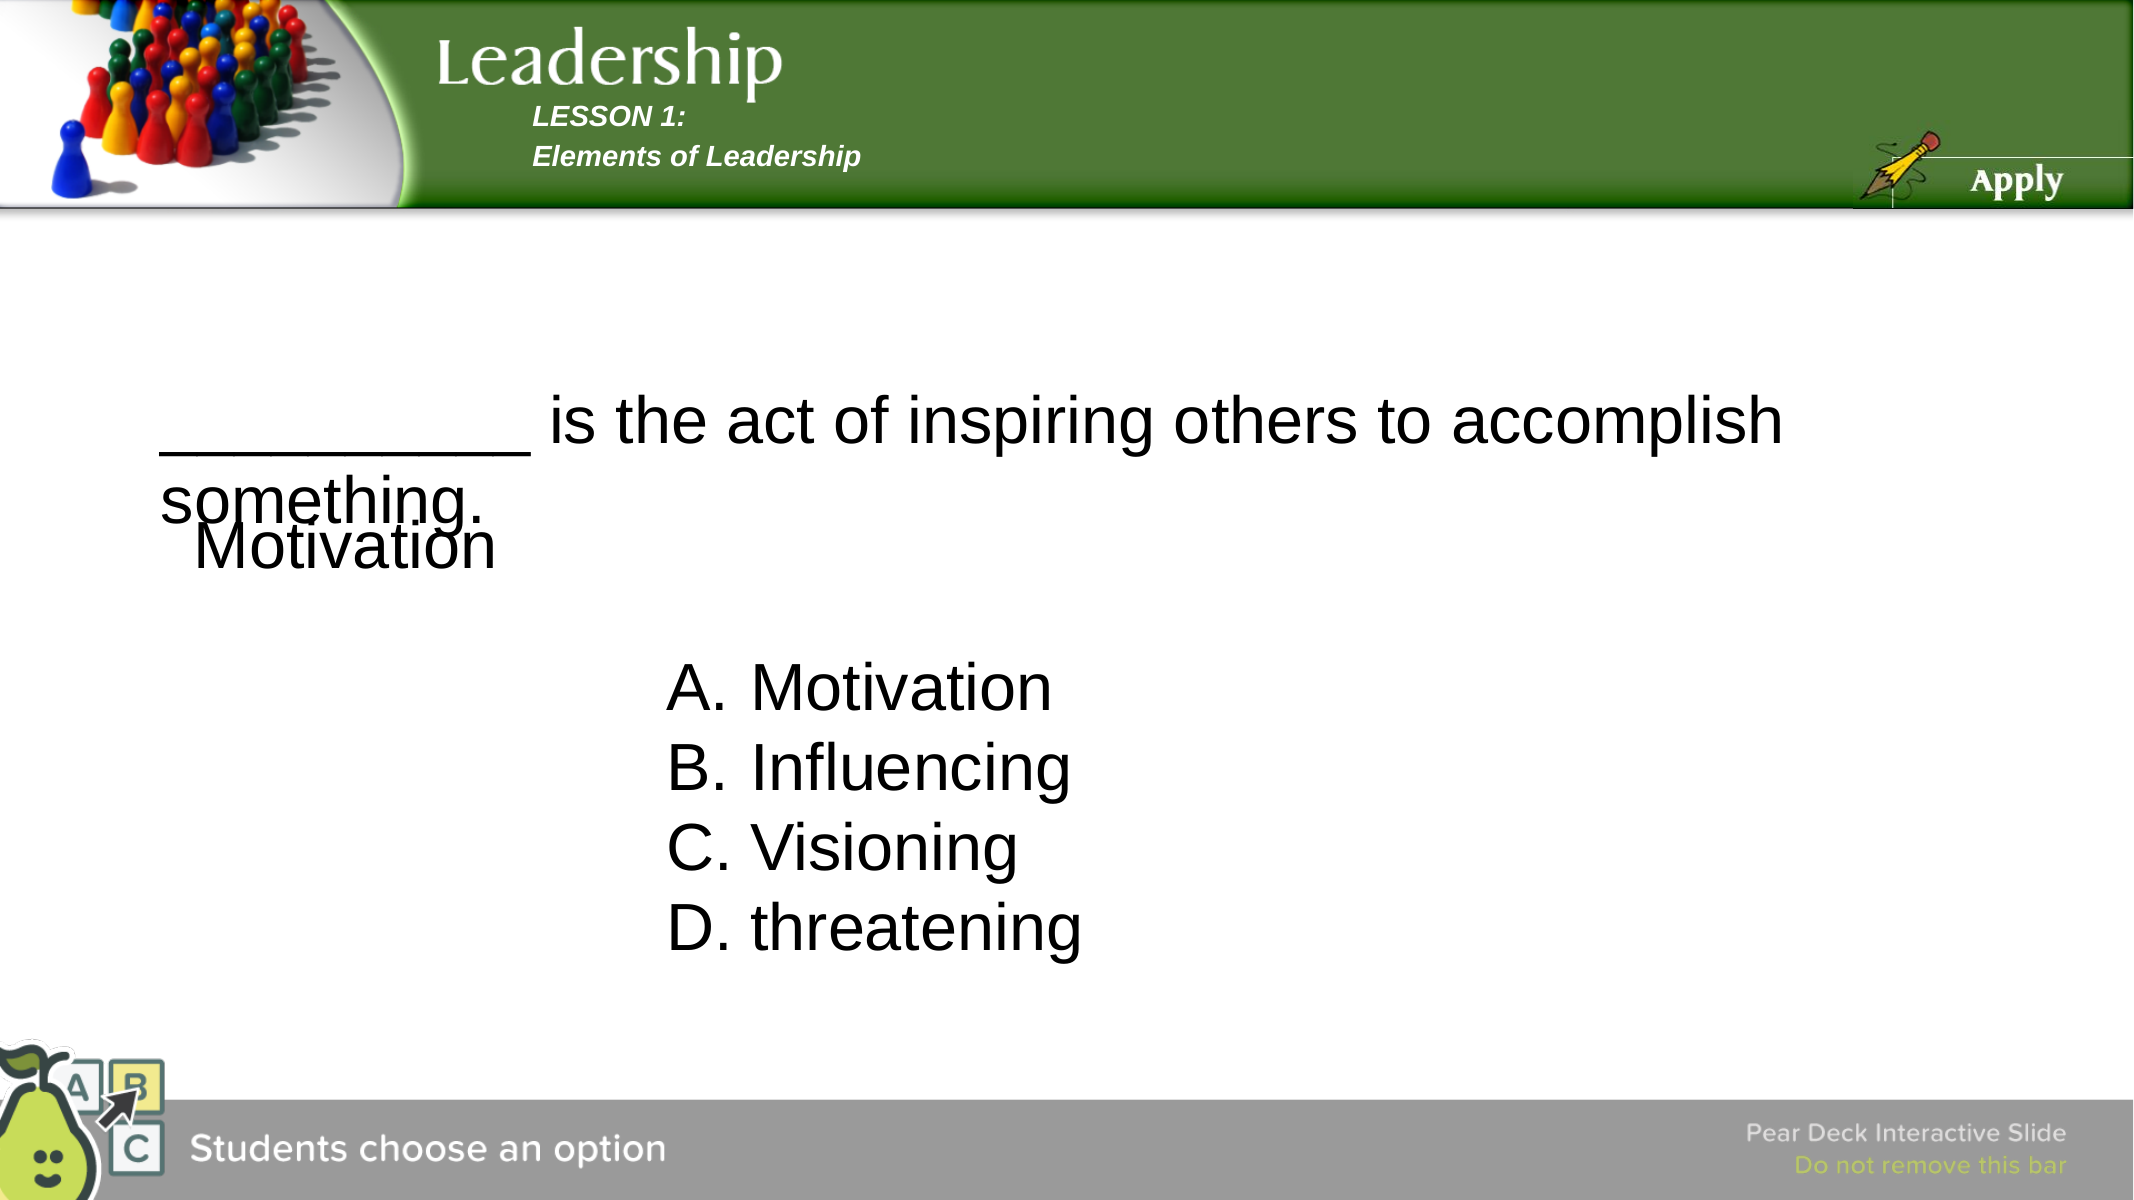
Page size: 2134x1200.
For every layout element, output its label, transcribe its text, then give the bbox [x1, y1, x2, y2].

picture [0, 1033, 2134, 1200]
text_box Motivation [179, 494, 513, 589]
picture [0, 0, 2134, 222]
text_box __________ is the act of inspiring others to accomplish something. [145, 289, 2046, 590]
text_box Motivation Influencing Visioning threatening [651, 636, 1099, 971]
